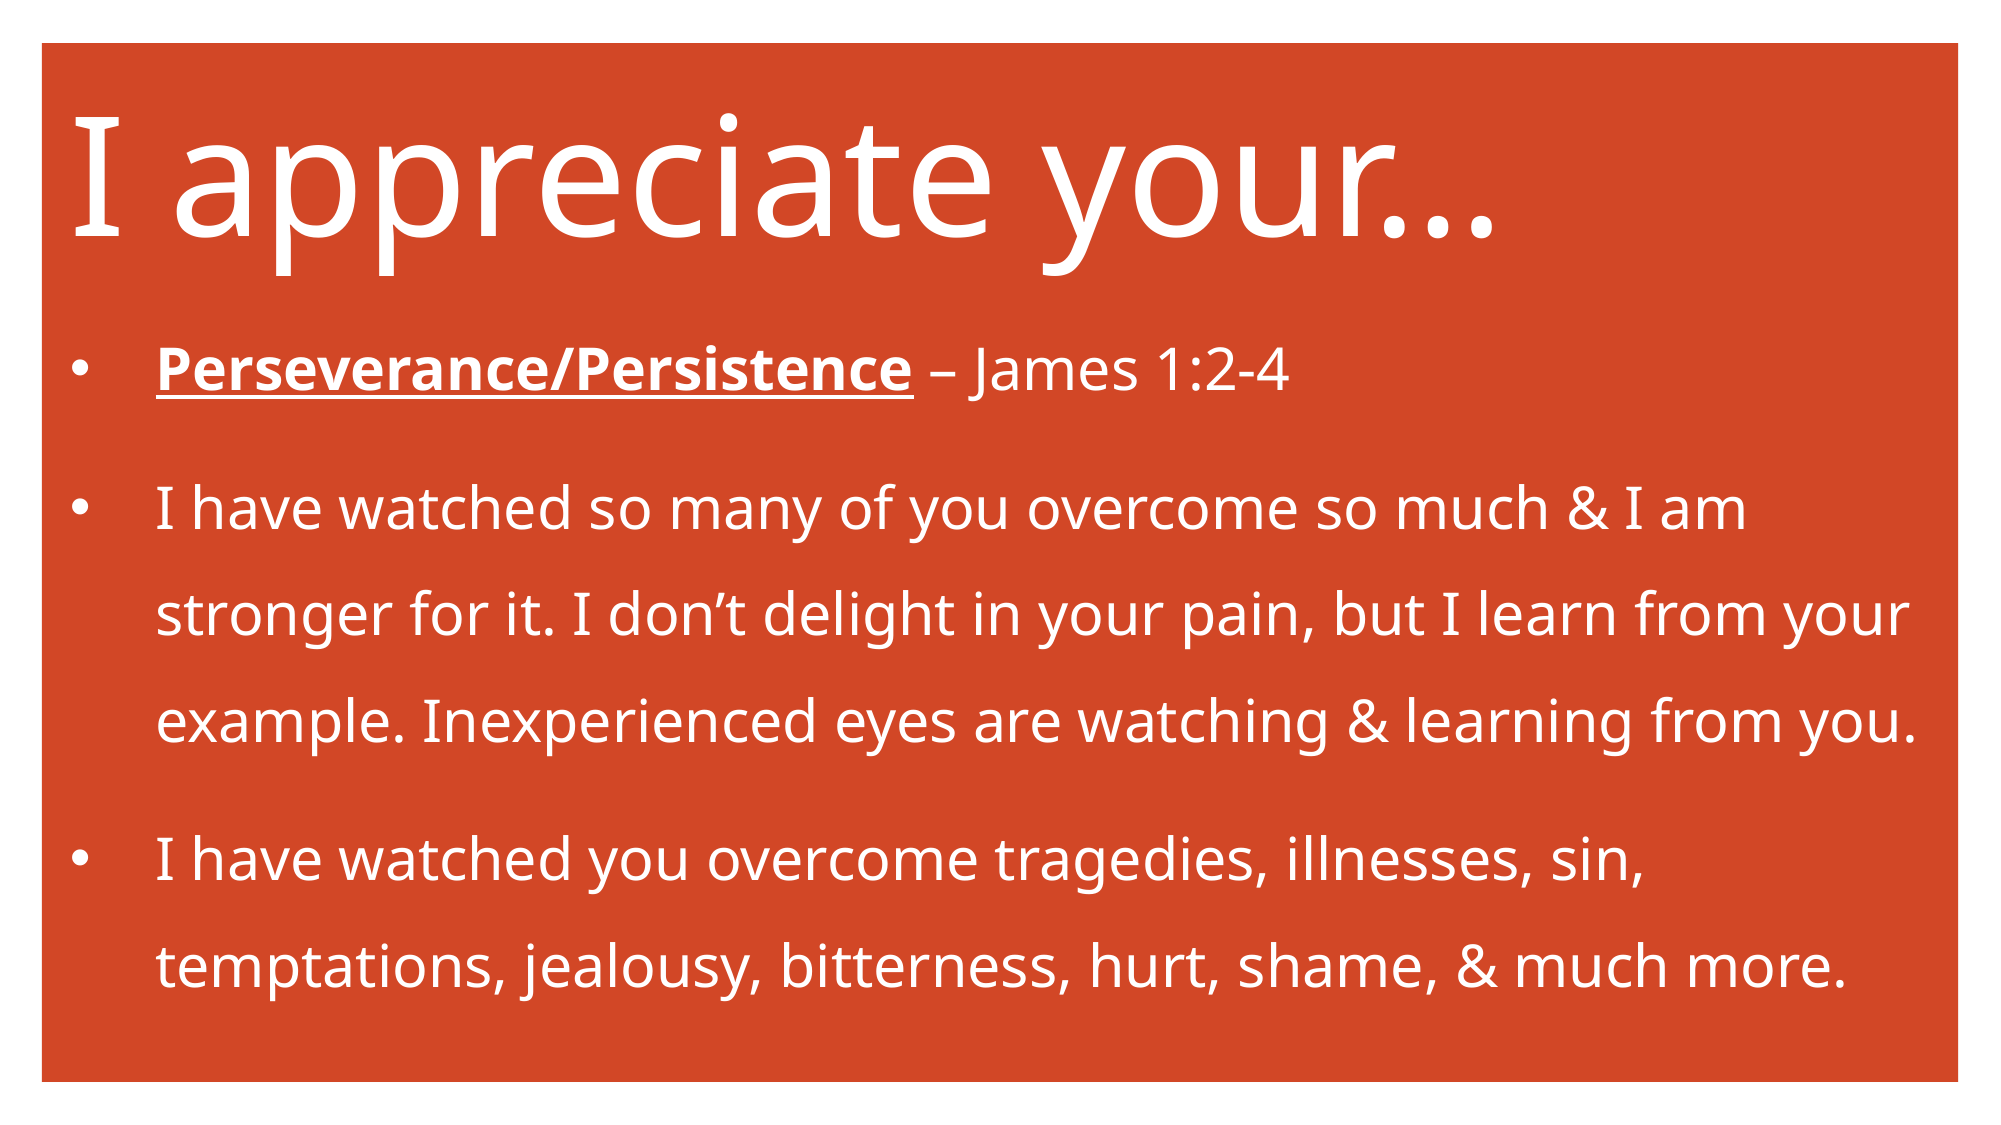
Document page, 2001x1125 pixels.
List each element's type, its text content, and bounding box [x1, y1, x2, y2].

subtitle Perseverance/Persistence – James 1:2-4 I have watched so many of you overcome so much & I am stronger for it. I don’t delight in your pain, but I learn from your example. Inexperienced eyes are watching & learning from you. I have watched you overcome tragedies, illnesses, sin, temptations, jealousy, bitterness, hurt, shame, & much more. [54, 288, 1940, 1079]
title I appreciate your… [54, 60, 1780, 279]
